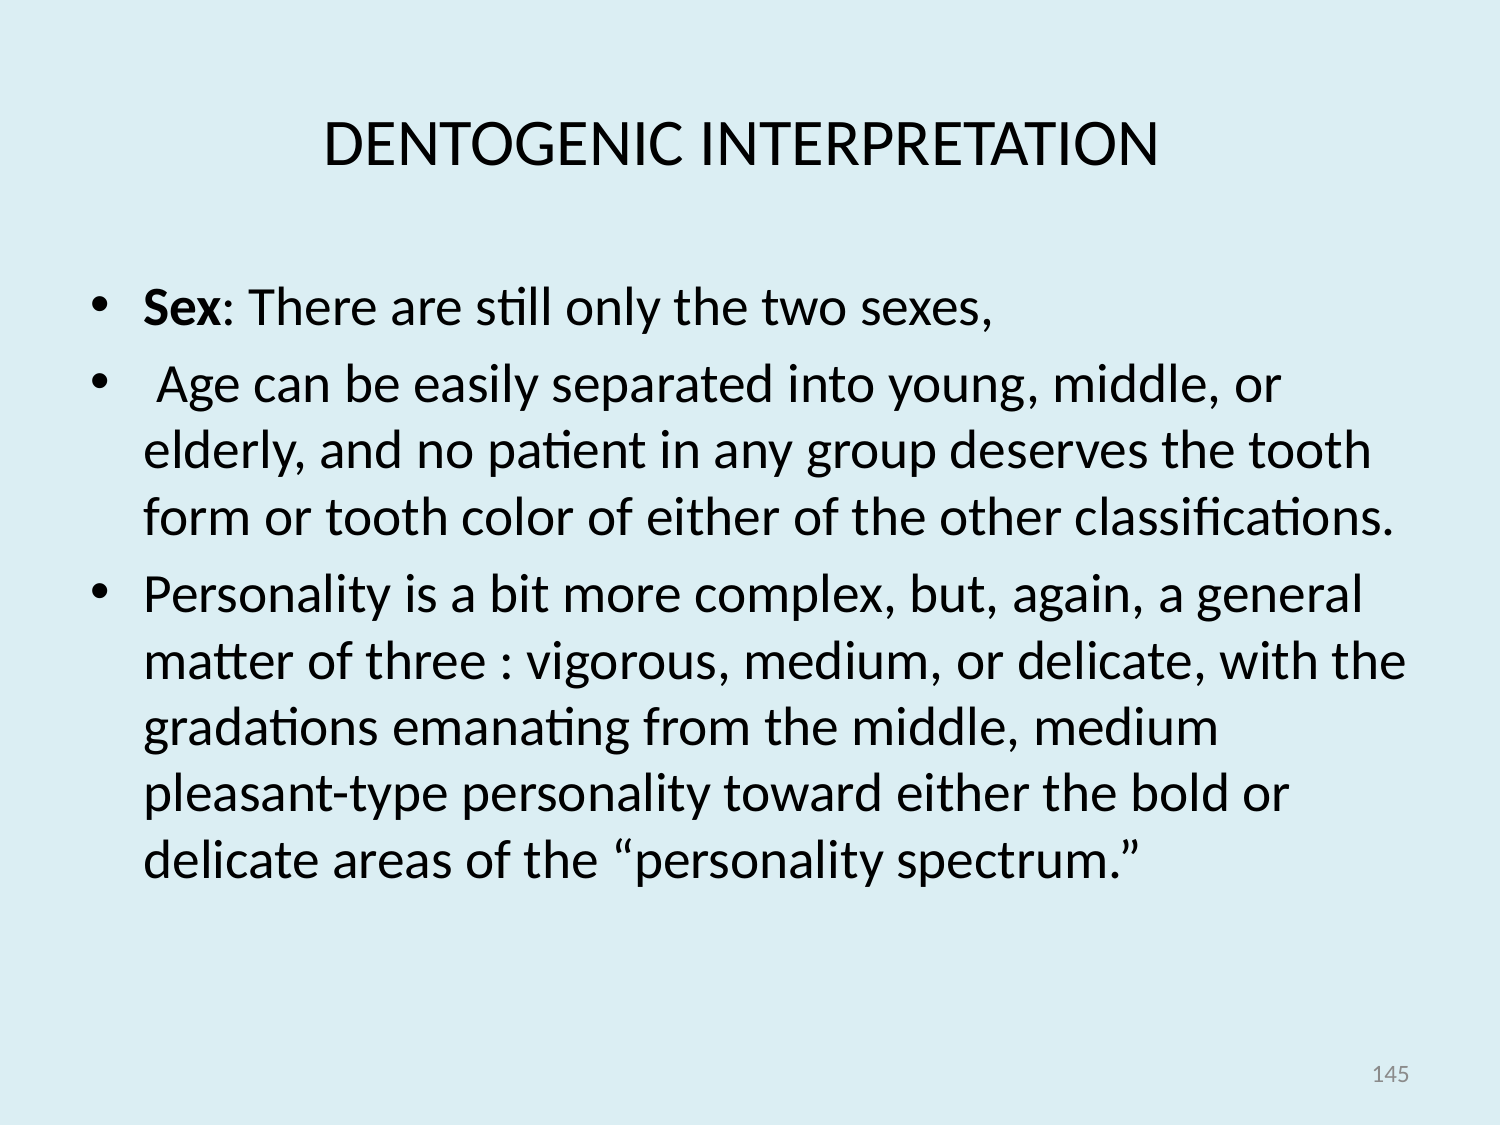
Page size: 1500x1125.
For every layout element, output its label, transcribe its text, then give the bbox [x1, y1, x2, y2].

title DENTOGENIC INTERPRETATION [75, 45, 1425, 233]
list Sex: There are still only the two sexes, Age can be easily separated into young, middle, or elderly, and no patient in any group deserves the tooth form or tooth color of either of the other classifications. Personality is a bit more complex, but, again, a general matter of three : vigorous, medium, or delicate, with the gradations emanating from the middle, medium pleasant-type personality toward either the bold or delicate areas of the “personality spectrum.” [75, 262, 1425, 1005]
slide_number 145 [1074, 1042, 1425, 1103]
